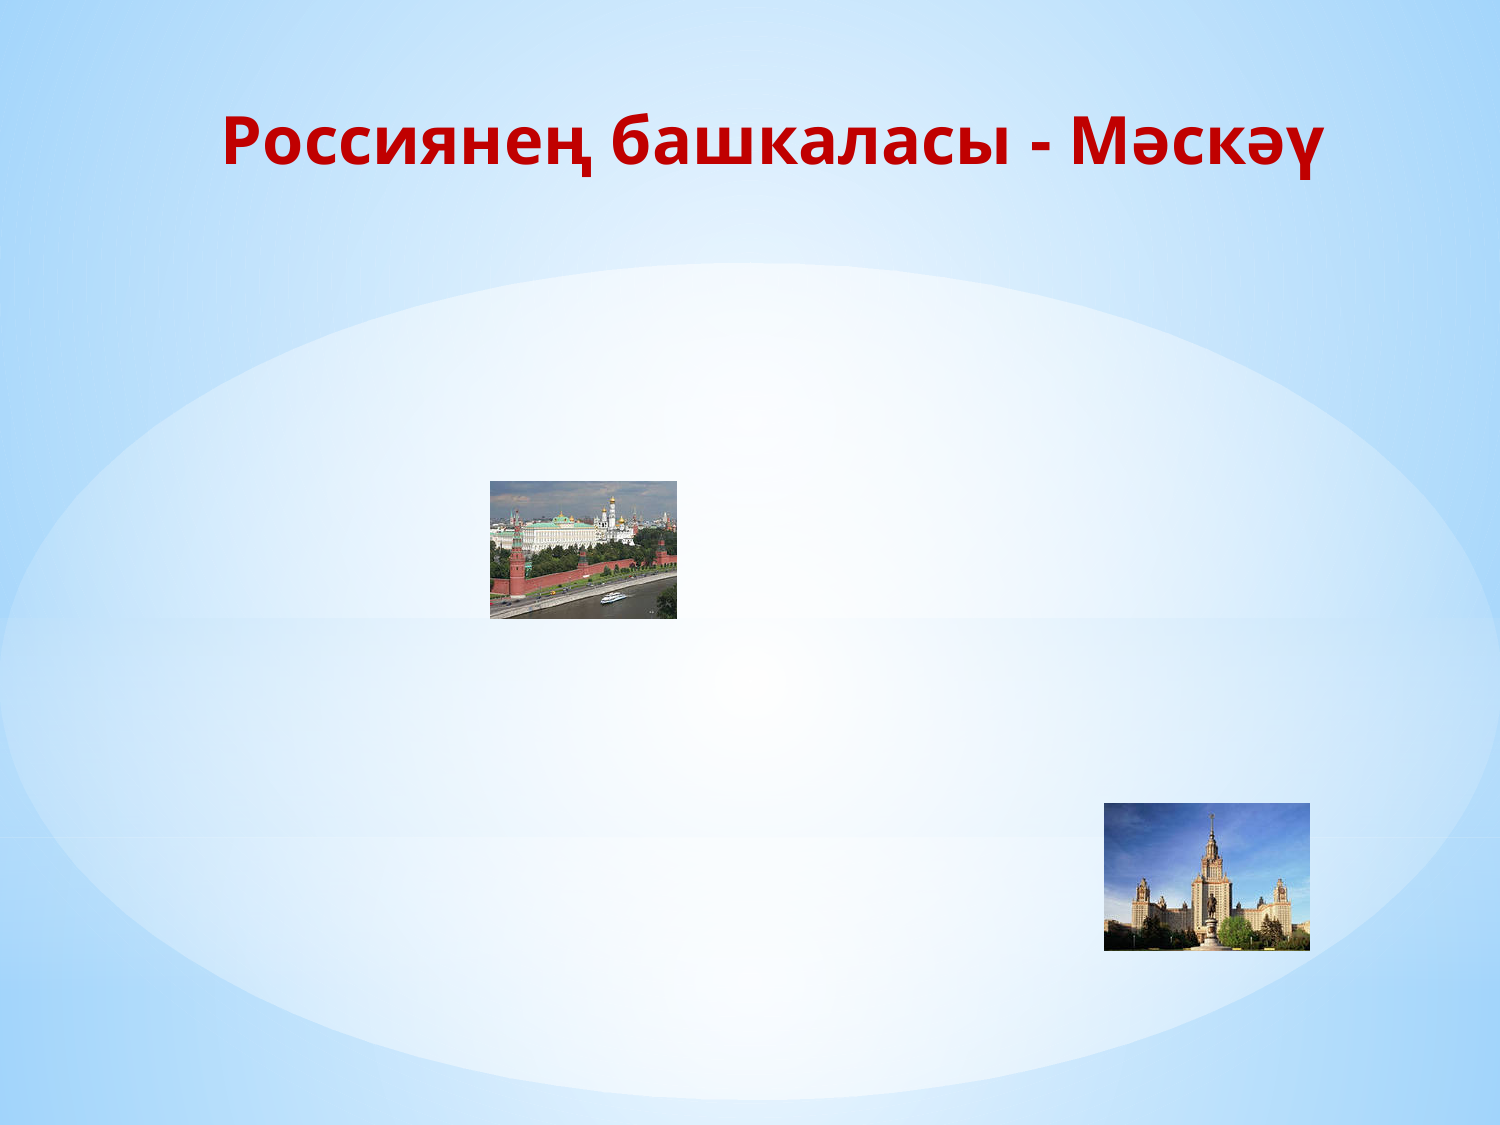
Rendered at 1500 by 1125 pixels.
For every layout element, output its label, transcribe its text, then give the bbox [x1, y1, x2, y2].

picture [1104, 803, 1310, 952]
title Россиянең башкаласы - Мәскәү [183, 90, 1363, 197]
picture [489, 481, 677, 619]
